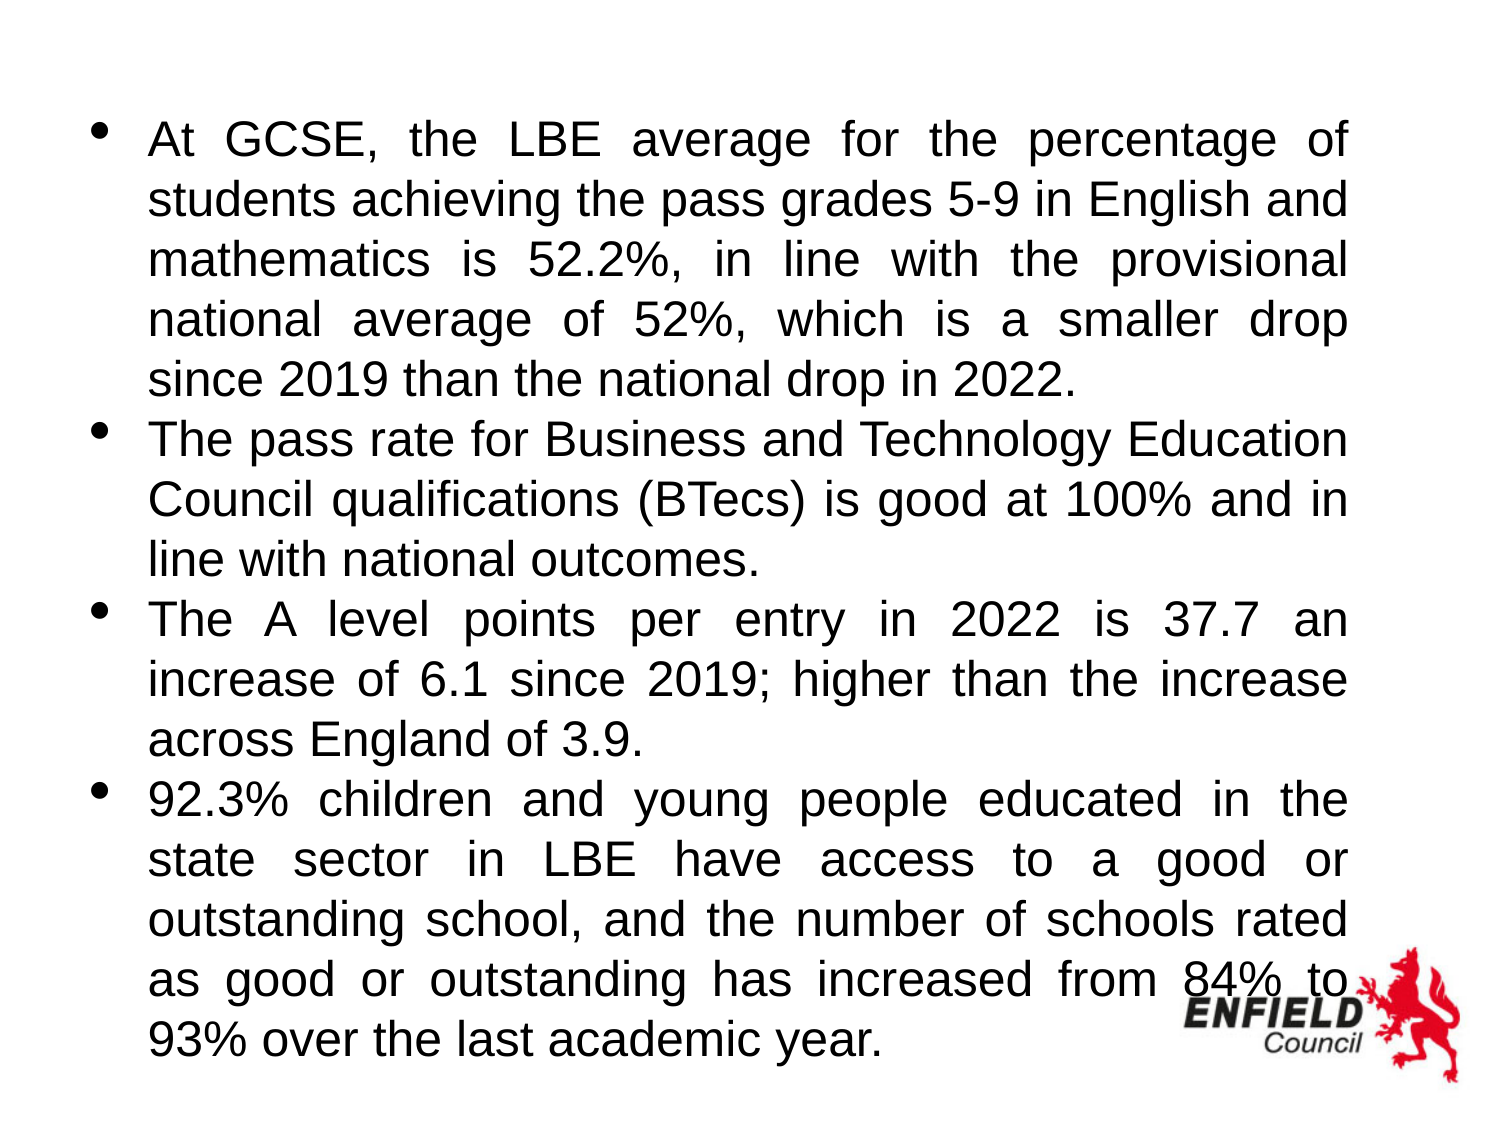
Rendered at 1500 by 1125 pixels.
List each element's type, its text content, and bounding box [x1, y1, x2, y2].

text_box At GCSE, the LBE average for the percentage of students achieving the pass grades 5-9 in English and mathematics is 52.2%, in line with the provisional national average of 52%, which is a smaller drop since 2019 than the national drop in 2022. The pass rate for Business and Technology Education Council qualifications (BTecs) is good at 100% and in line with national outcomes. The A level points per entry in 2022 is 37.7 an increase of 6.1 since 2019; higher than the increase across England of 3.9. 92.3% children and young people educated in the state sector in LBE have access to a good or outstanding school, and the number of schools rated as good or outstanding has increased from 84% to 93% over the last academic year. [76, 99, 1365, 1074]
picture [1149, 924, 1500, 1118]
